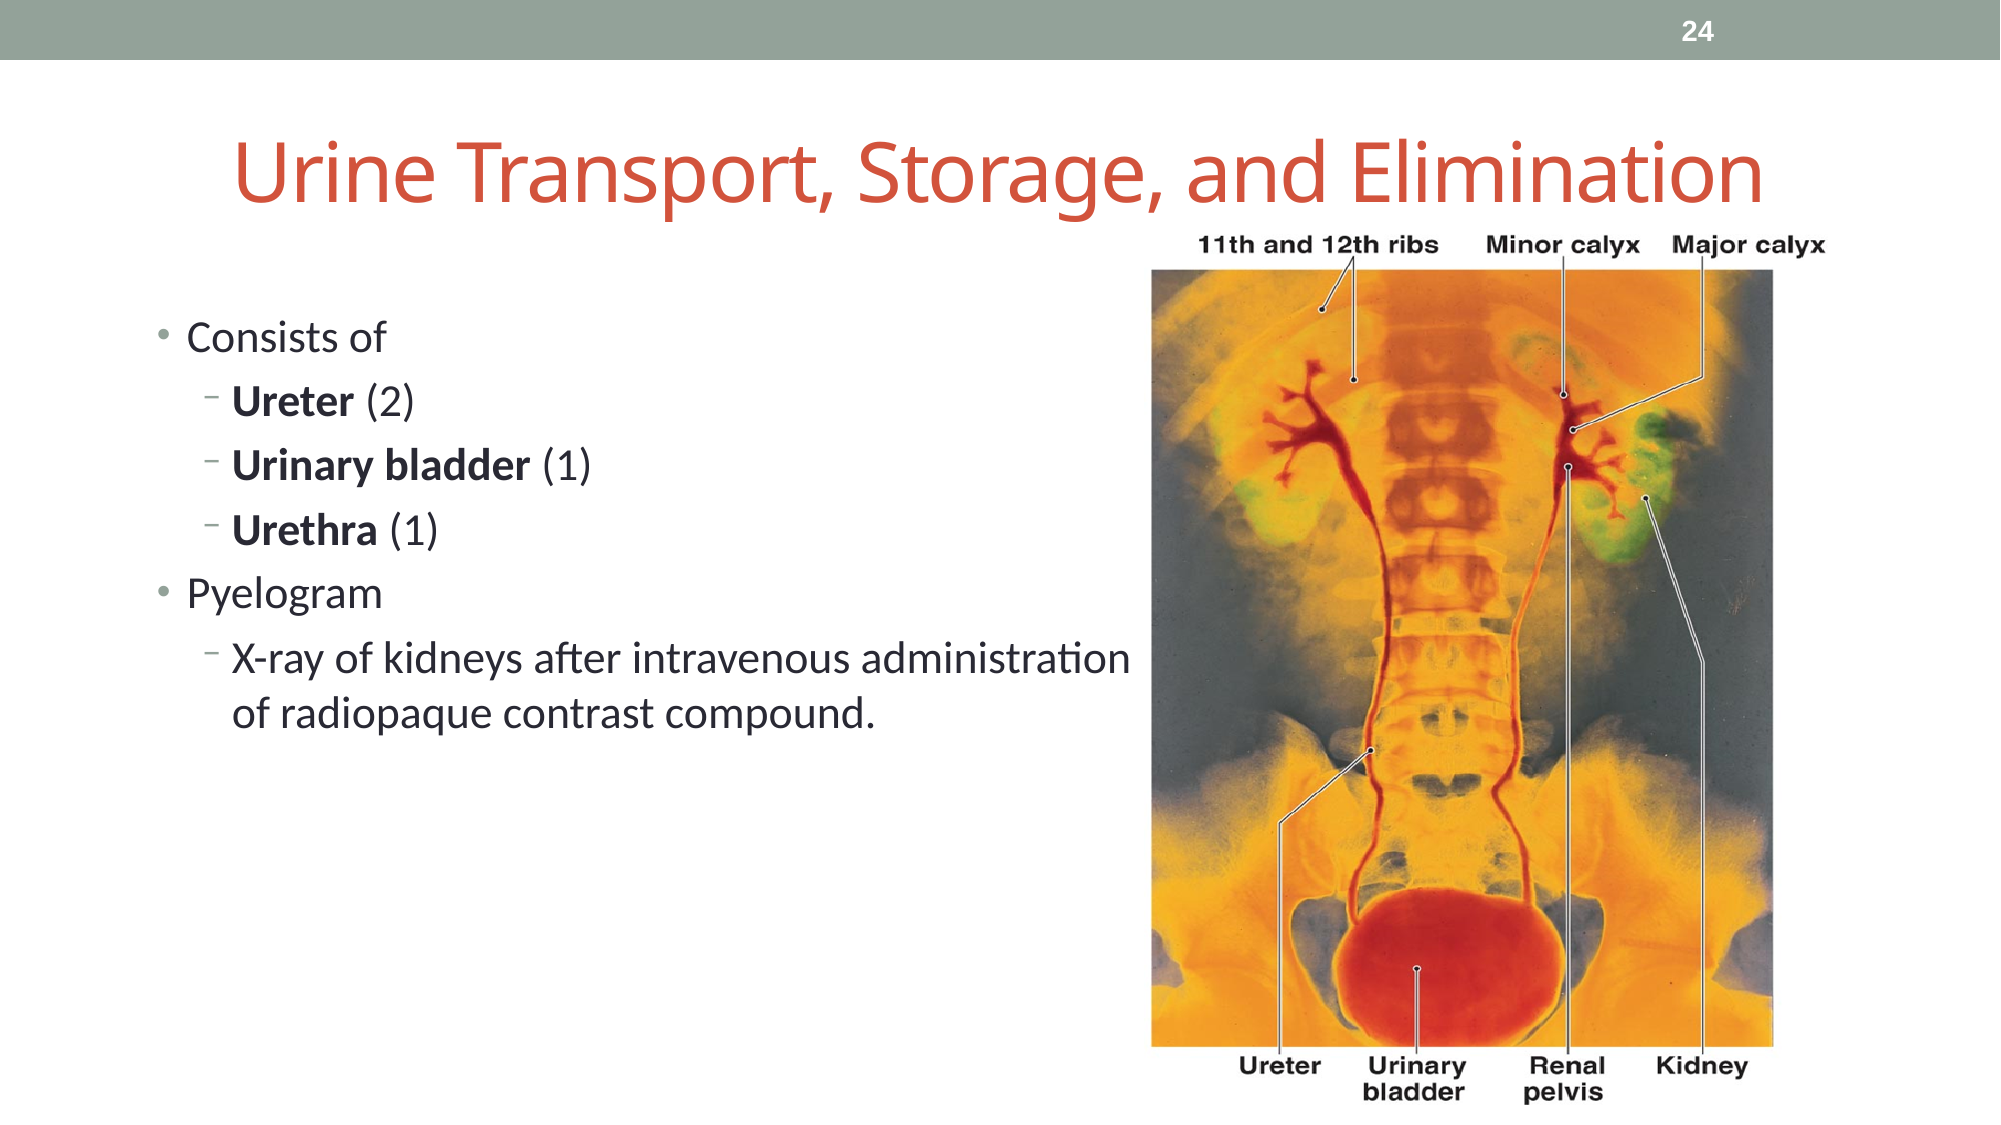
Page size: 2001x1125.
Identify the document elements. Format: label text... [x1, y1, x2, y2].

slide_number 24 [1666, 3, 1900, 57]
list Consists of Ureter (2) Urinary bladder (1) Urethra (1) Pyelogram X-ray of kidneys after intravenous administration of radiopaque contrast compound. [141, 299, 1140, 1014]
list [1143, 226, 1834, 1106]
title Urine Transport, Storage, and Elimination [99, 87, 1900, 250]
